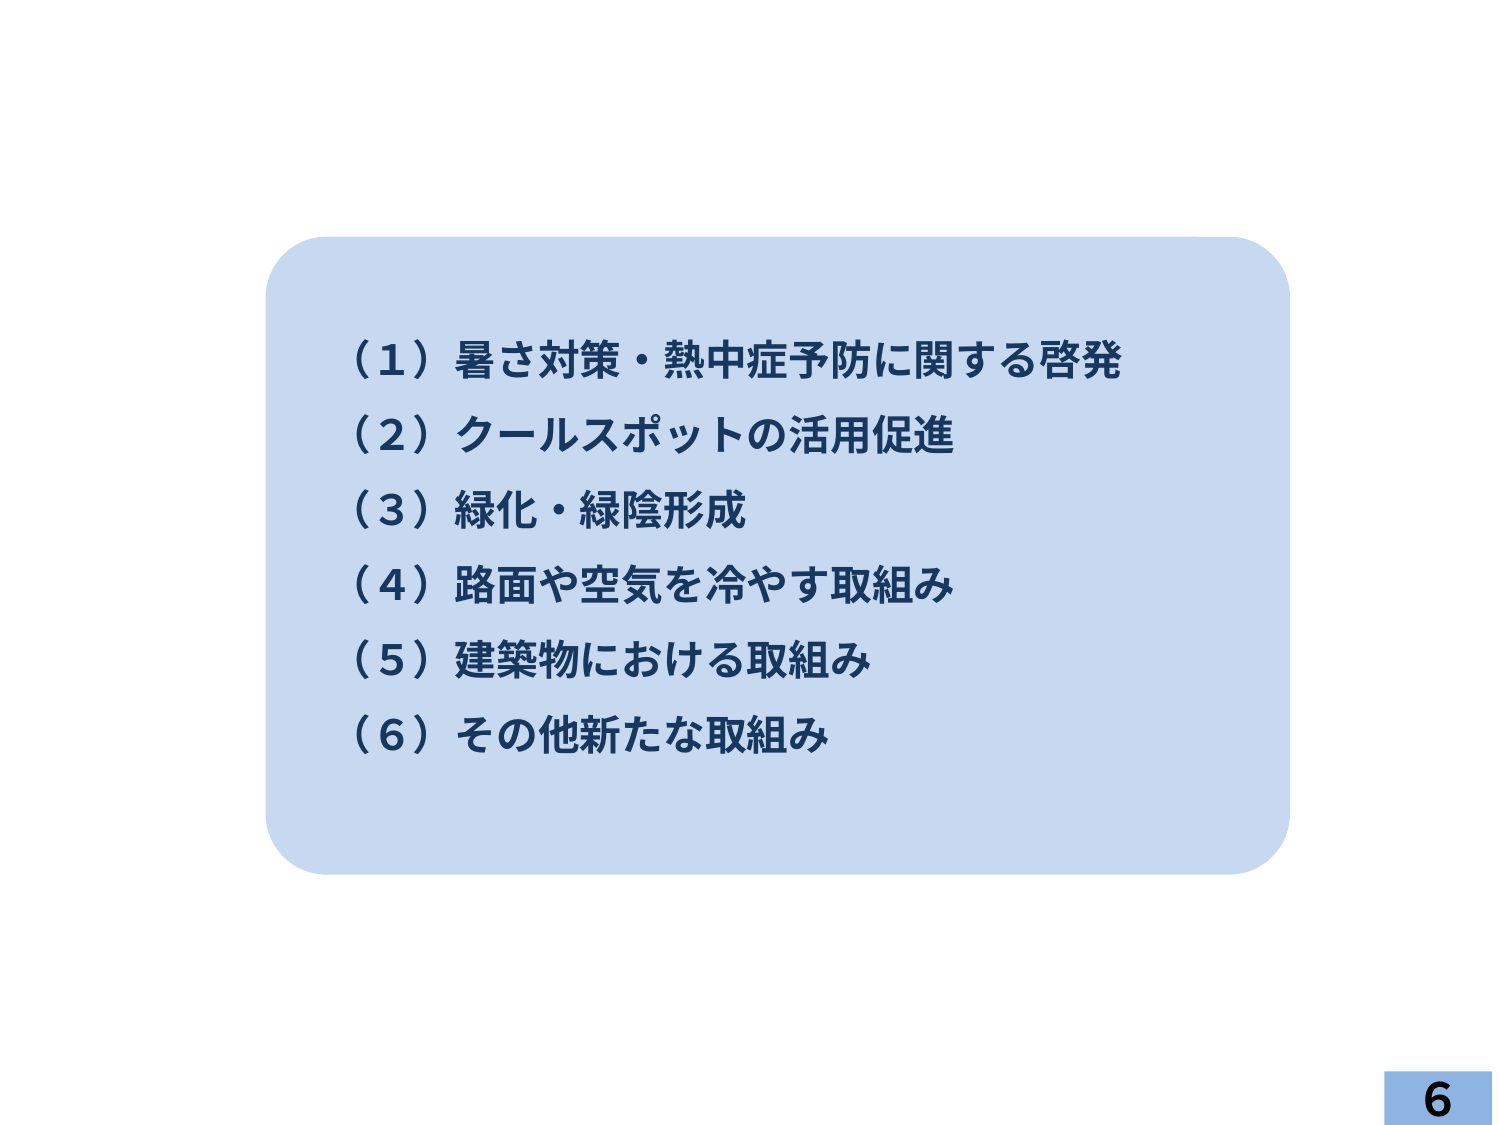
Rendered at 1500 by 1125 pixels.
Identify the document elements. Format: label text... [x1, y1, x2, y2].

text_box ６ [1384, 1071, 1492, 1125]
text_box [265, 236, 1297, 875]
